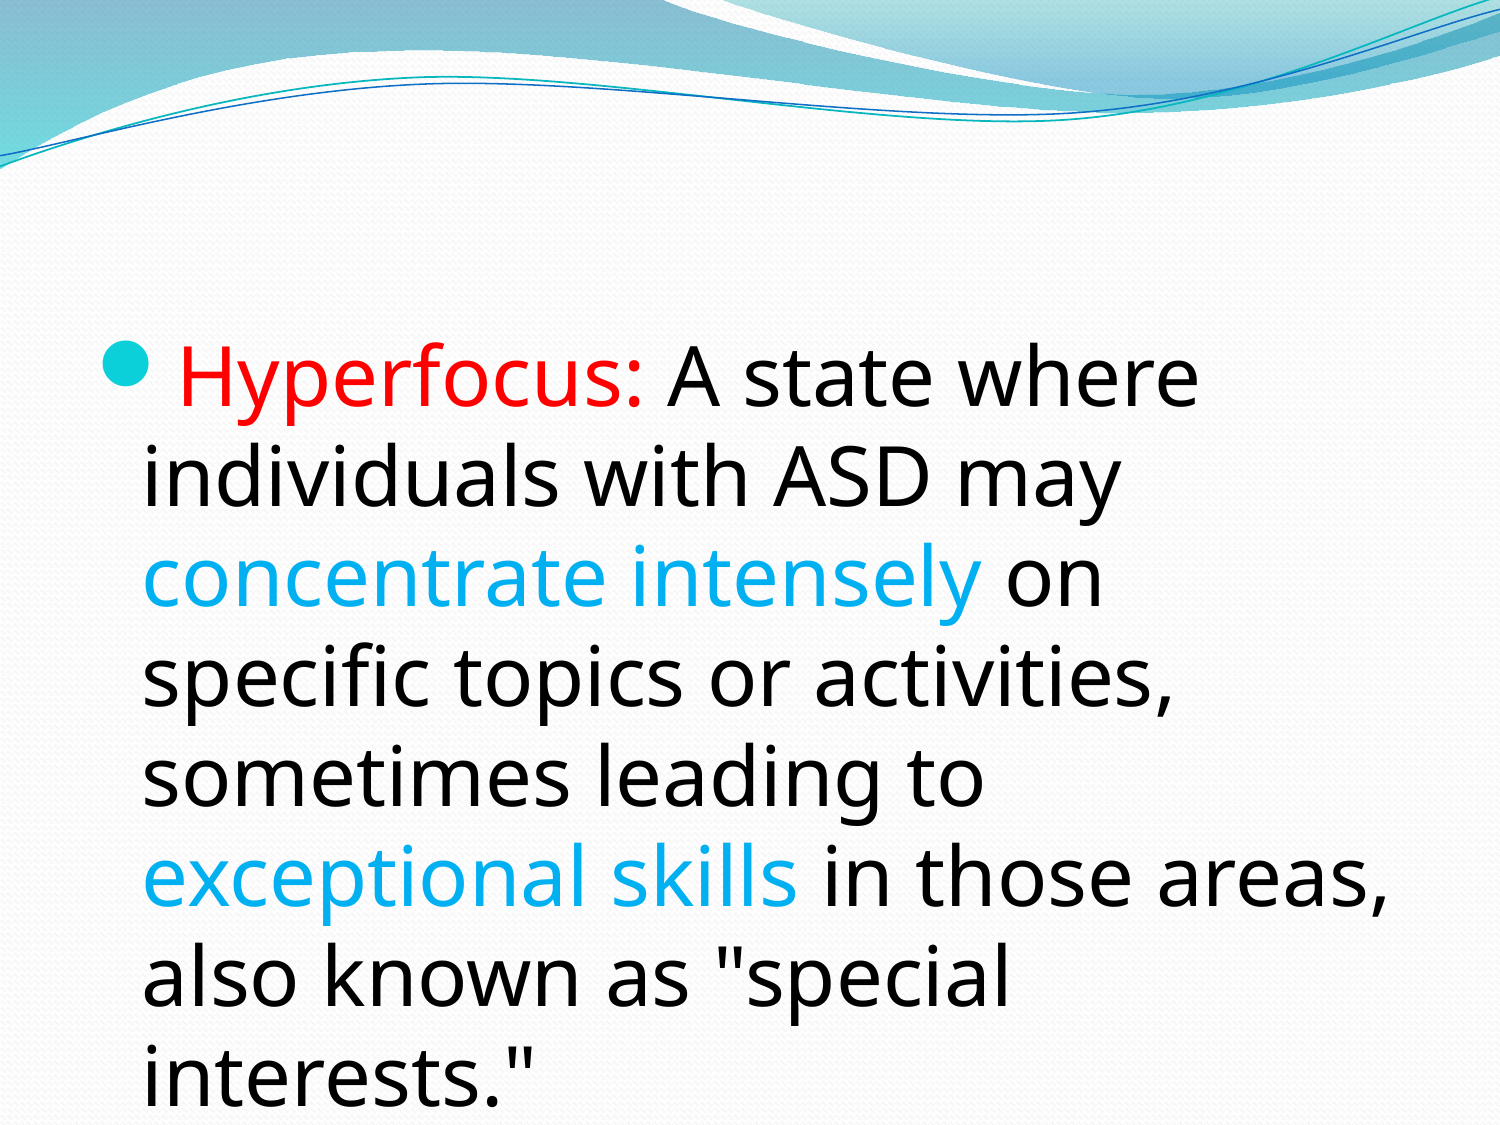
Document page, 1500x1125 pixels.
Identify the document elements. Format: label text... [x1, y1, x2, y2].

list Hyperfocus: A state where individuals with ASD may concentrate intensely on specific topics or activities, sometimes leading to exceptional skills in those areas, also known as "special interests." [82, 199, 1432, 920]
